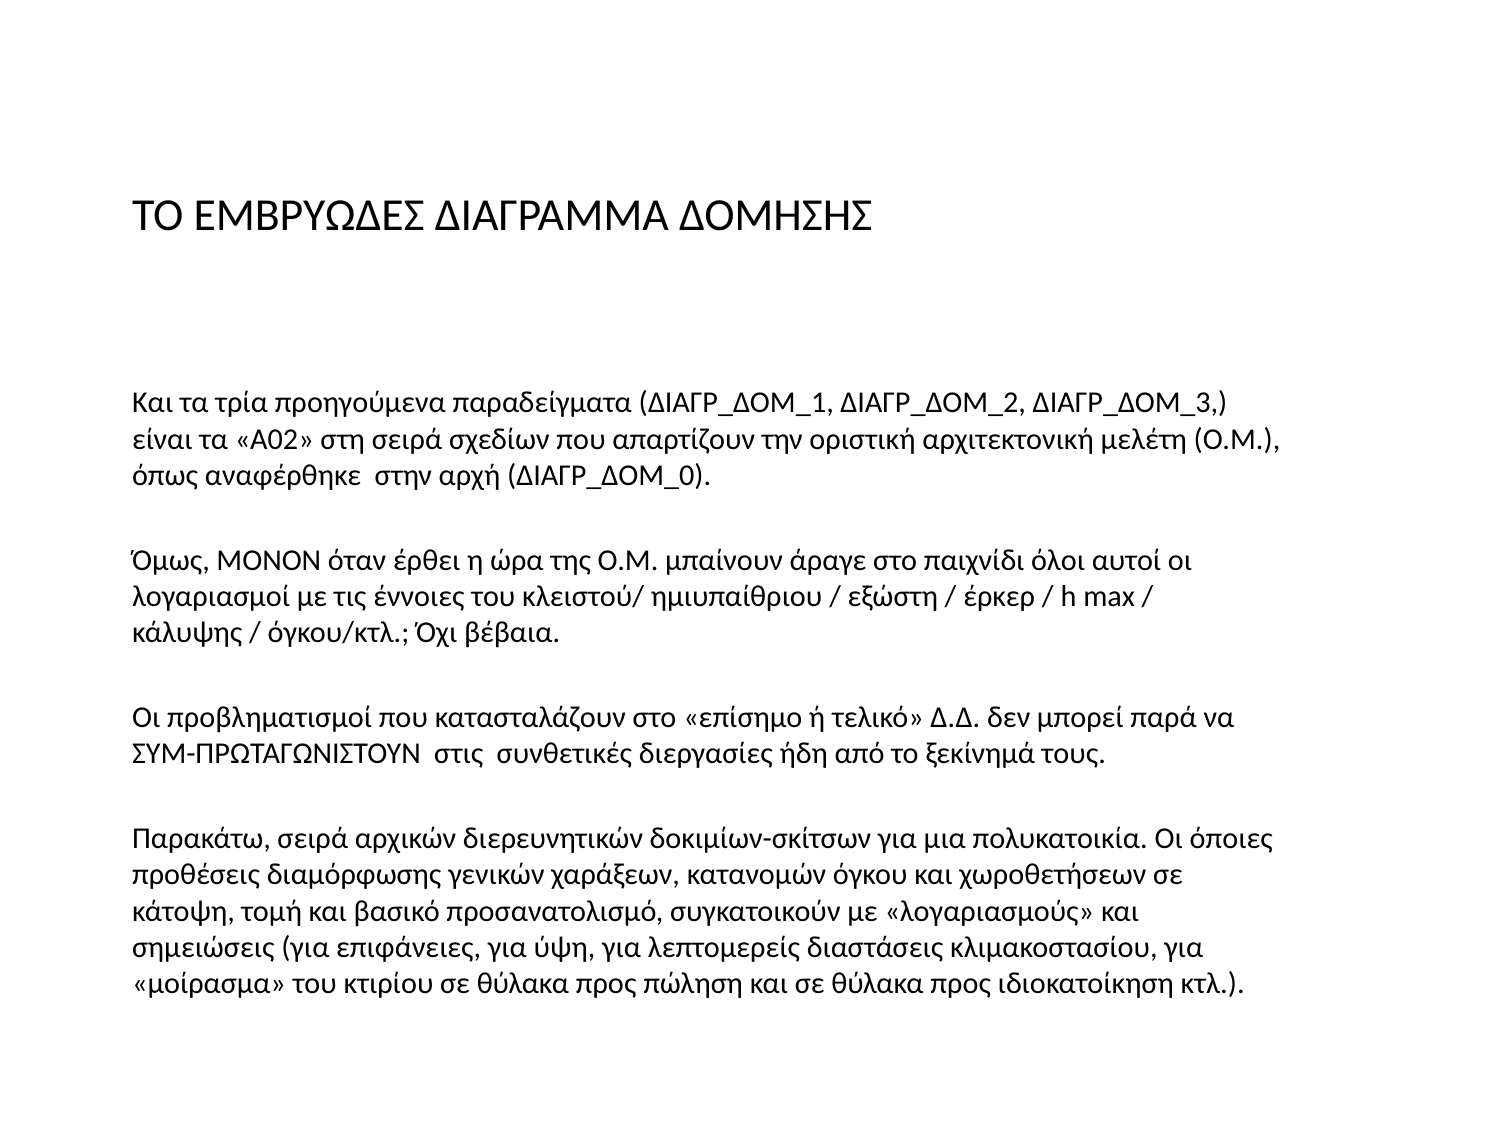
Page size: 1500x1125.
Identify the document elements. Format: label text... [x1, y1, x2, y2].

subtitle Και τα τρία προηγούμενα παραδείγματα (ΔΙΑΓΡ_ΔΟΜ_1, ΔΙΑΓΡ_ΔΟΜ_2, ΔΙΑΓΡ_ΔΟΜ_3,) είναι τα «Α02» στη σειρά σχεδίων που απαρτίζουν την οριστική αρχιτεκτονική μελέτη (Ο.Μ.), όπως αναφέρθηκε στην αρχή (ΔΙΑΓΡ_ΔΟΜ_0). Όμως, ΜΟΝΟΝ όταν έρθει η ώρα της Ο.Μ. μπαίνουν άραγε στο παιχνίδι όλοι αυτοί οι λογαριασμοί με τις έννοιες του κλειστού/ ημιυπαίθριου / εξώστη / έρκερ / h max / κάλυψης / όγκου/κτλ.; Όχι βέβαια. Οι προβληματισμοί που κατασταλάζουν στο «επίσημο ή τελικό» Δ.Δ. δεν μπορεί παρά να ΣΥΜ-ΠΡΩΤΑΓΩΝΙΣΤΟΥΝ στις συνθετικές διεργασίες ήδη από το ξεκίνημά τους. Παρακάτω, σειρά αρχικών διερευνητικών δοκιμίων-σκίτσων για μια πολυκατοικία. Οι όποιες προθέσεις διαμόρφωσης γενικών χαράξεων, κατανομών όγκου και χωροθετήσεων σε κάτοψη, τομή και βασικό προσανατολισμό, συγκατοικούν με «λογαριασμούς» και σημειώσεις (για επιφάνειες, για ύψη, για λεπτομερείς διαστάσεις κλιμακοστασίου, για «μοίρασμα» του κτιρίου σε θύλακα προς πώληση και σε θύλακα προς ιδιοκατοίκηση κτλ.). [117, 375, 1299, 1008]
title ΤΟ ΕΜΒΡΥΩΔΕΣ ΔΙΑΓΡΑΜΜΑ ΔΟΜΗΣΗΣ [117, 175, 1393, 249]
